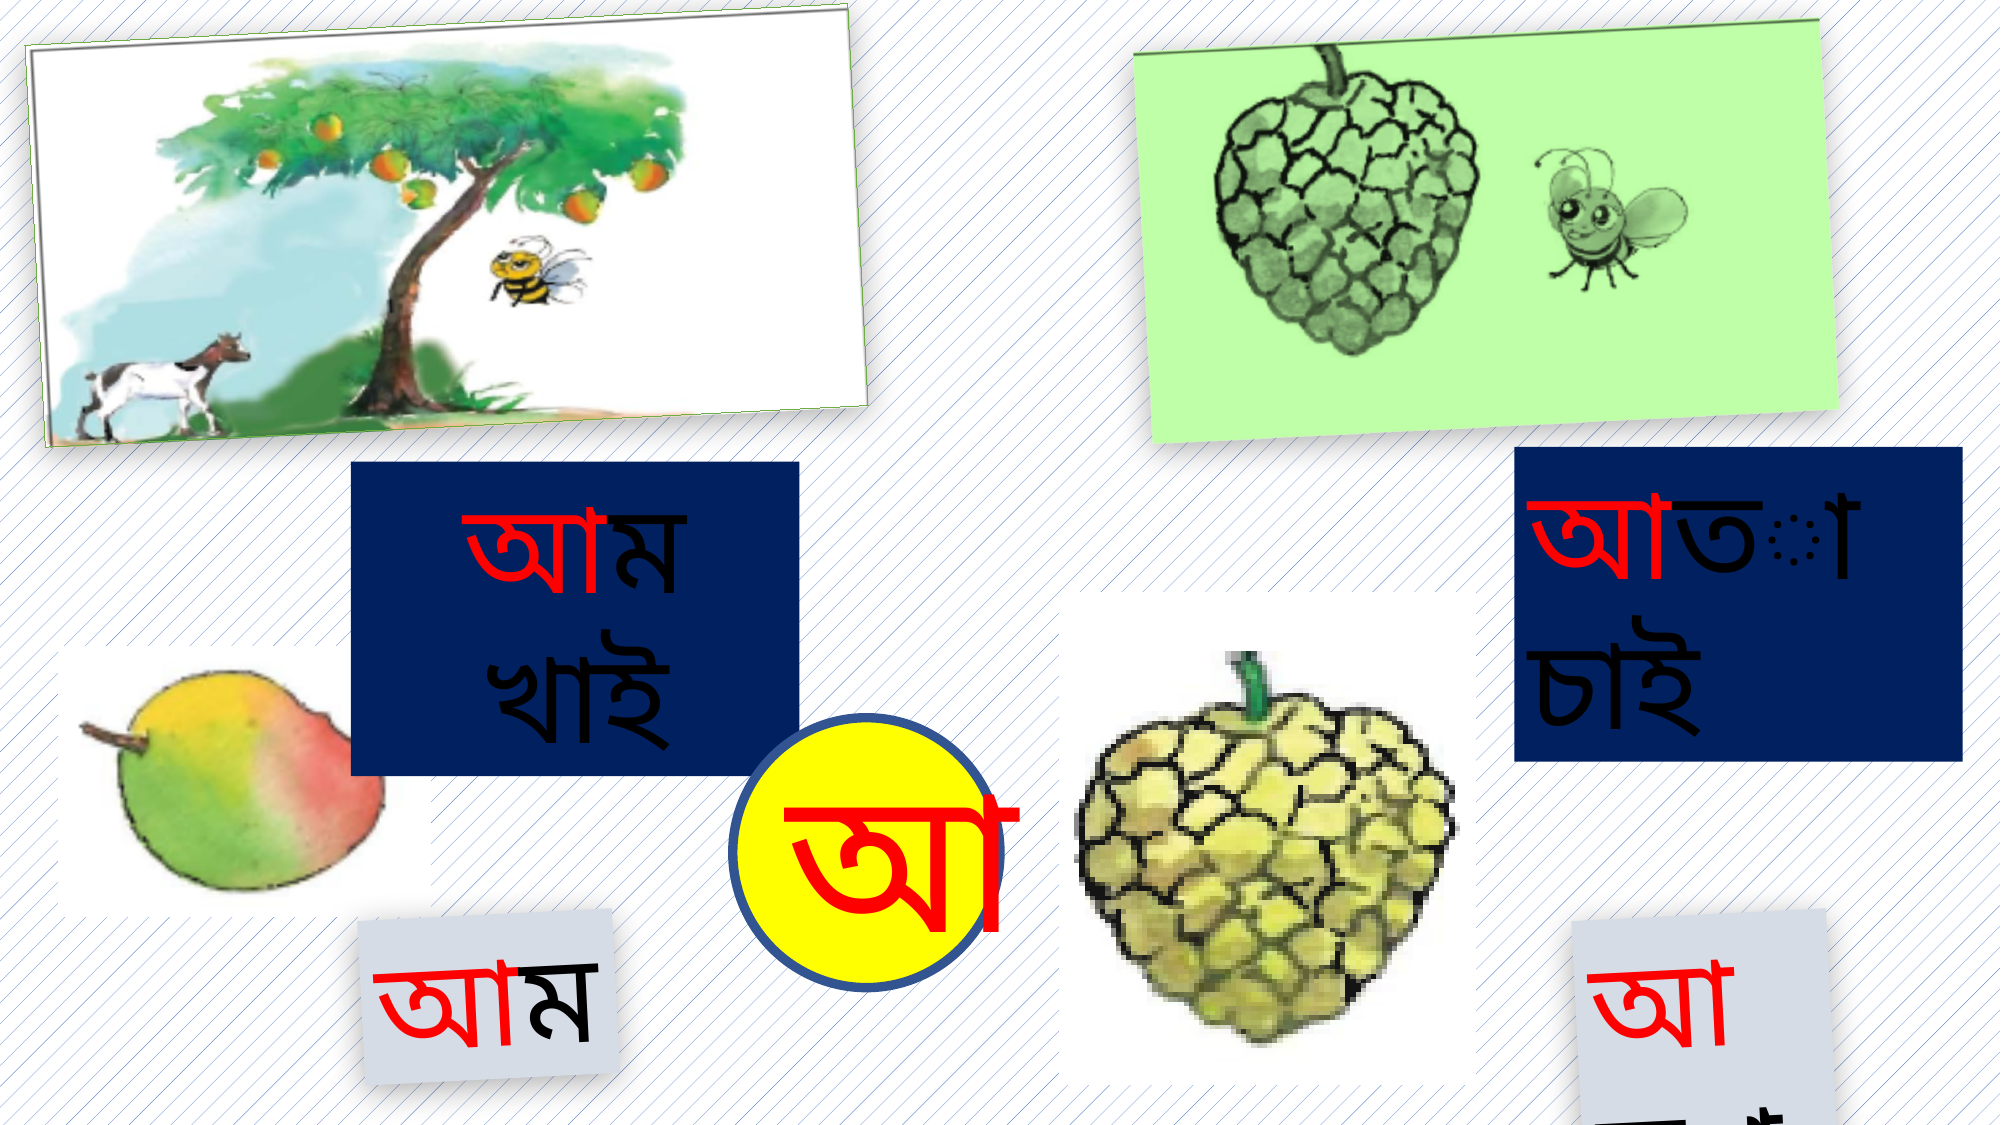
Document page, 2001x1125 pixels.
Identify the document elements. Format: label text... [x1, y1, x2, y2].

picture [58, 646, 431, 917]
picture [1059, 592, 1476, 1085]
picture [1141, 33, 1830, 427]
text_box আ [731, 716, 1002, 989]
text_box আম খাই [350, 461, 800, 777]
picture [34, 24, 859, 427]
text_box আম [357, 908, 621, 1086]
text_box আতা [1571, 908, 1837, 1125]
text_box আতা চাই [1514, 446, 1963, 762]
